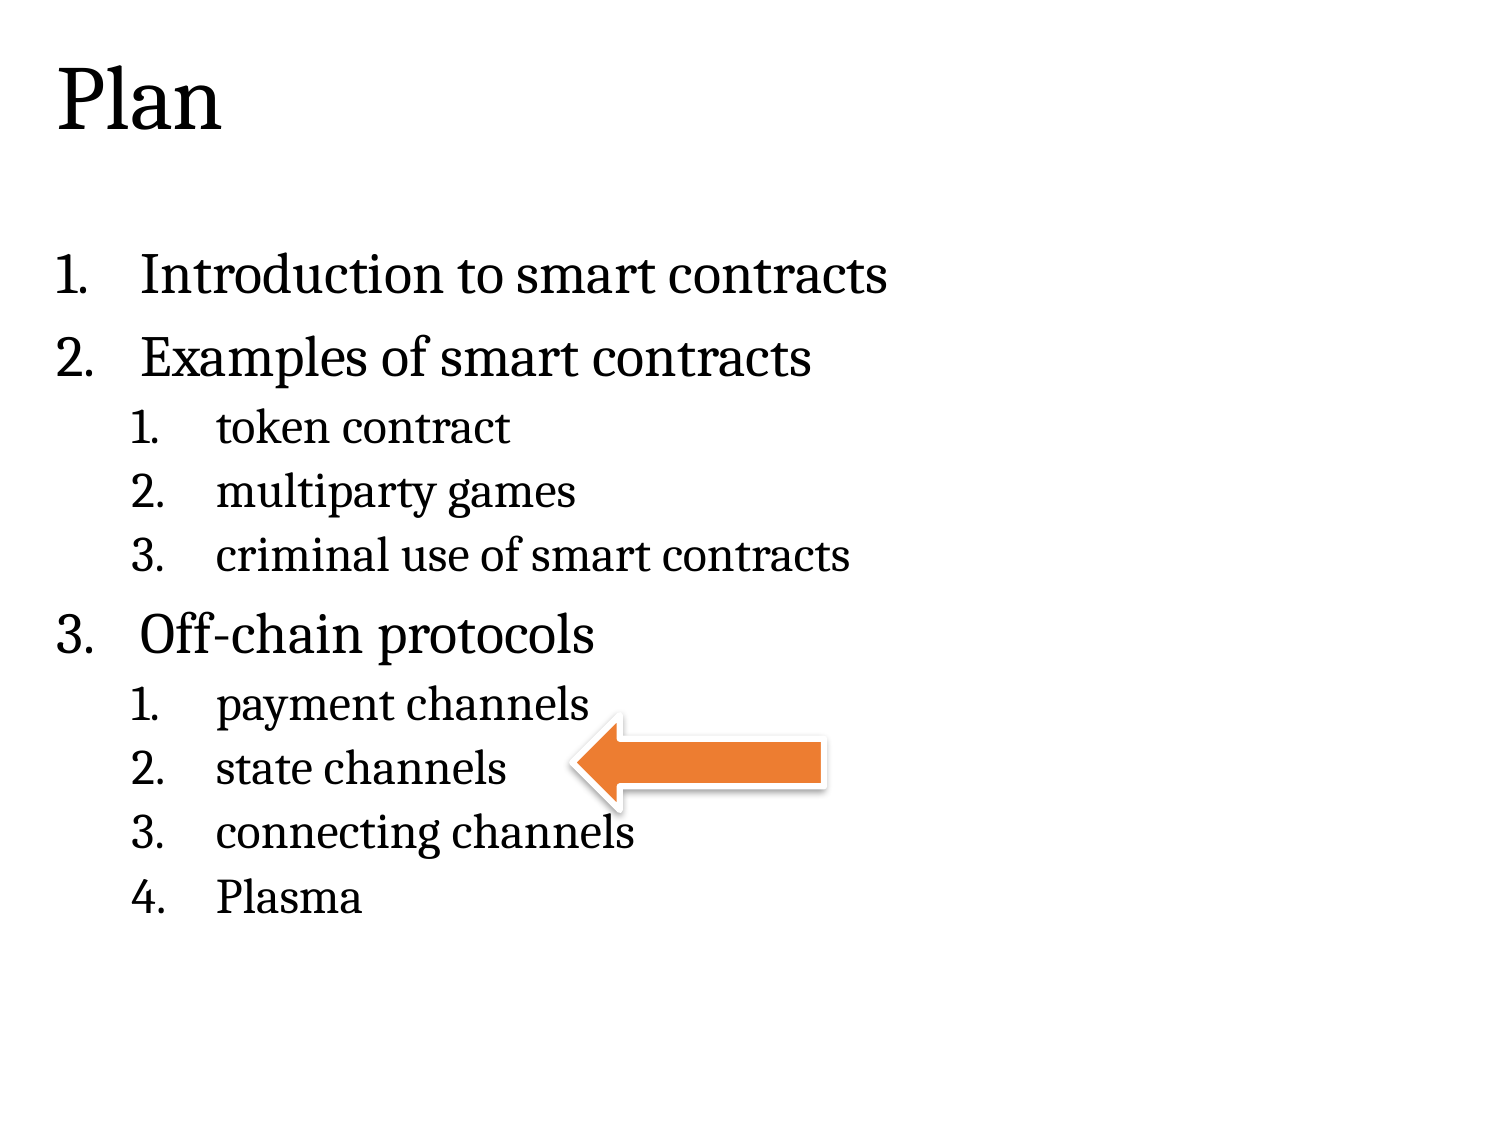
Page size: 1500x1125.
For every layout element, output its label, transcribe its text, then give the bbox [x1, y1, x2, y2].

title Plan [41, 42, 1471, 172]
text_box [569, 712, 828, 813]
list Introduction to smart contracts Examples of smart contracts token contract multiparty games criminal use of smart contracts Off-chain protocols payment channels state channels connecting channels Plasma [41, 235, 1211, 1081]
